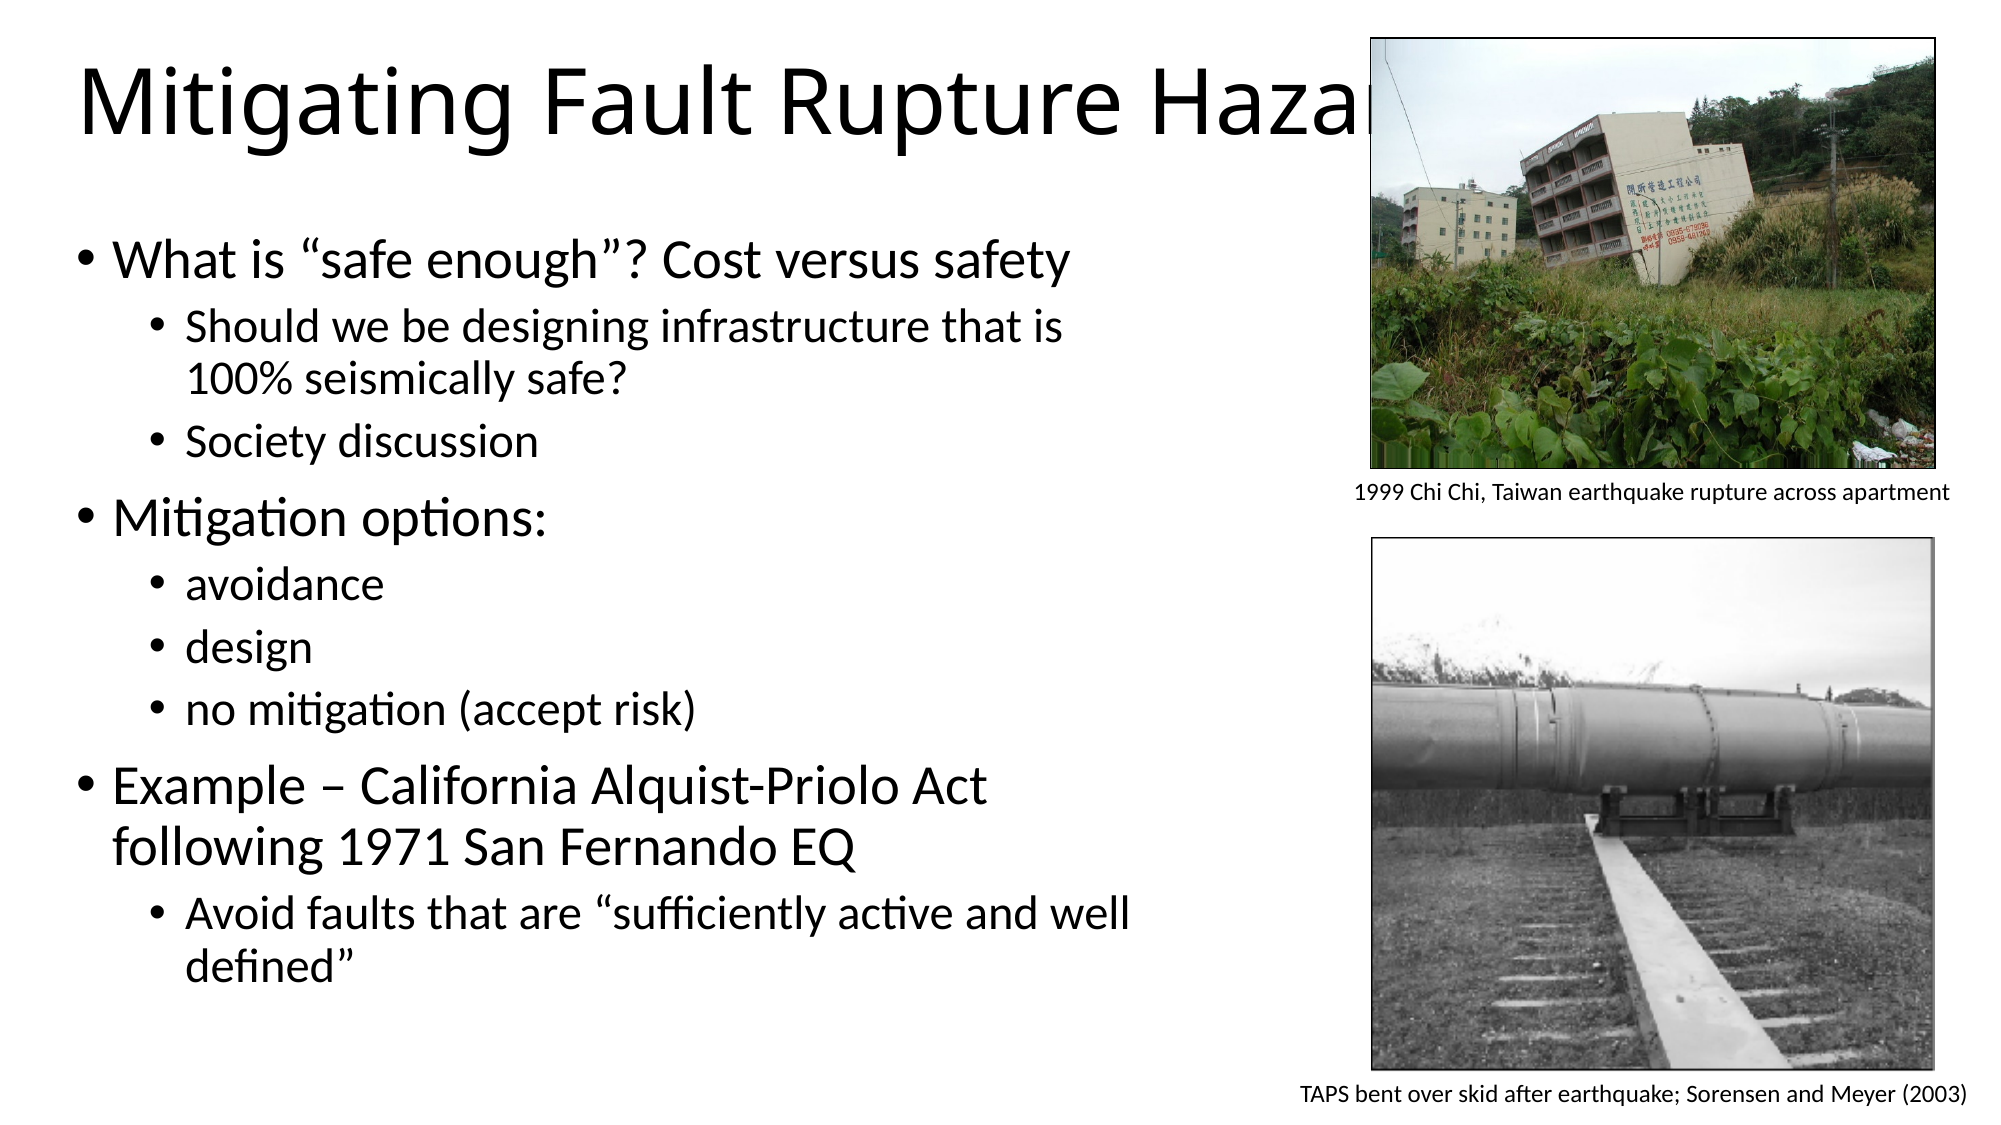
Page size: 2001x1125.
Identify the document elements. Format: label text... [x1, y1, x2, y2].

picture [1371, 537, 1935, 1073]
picture [1371, 38, 1935, 468]
text_box 1999 Chi Chi, Taiwan earthquake rupture across apartment [1338, 468, 1967, 513]
title Mitigating Fault Rupture Hazard [61, 39, 1370, 171]
list What is “safe enough”? Cost versus safety Should we be designing infrastructure that is 100% seismically safe? Society discussion Mitigation options: avoidance design no mitigation (accept risk) Example – California Alquist-Priolo Act following 1971 San Fernando EQ Avoid faults that are “sufficiently active and well defined” [61, 222, 1157, 1009]
text_box TAPS bent over skid after earthquake; Sorensen and Meyer (2003) [1285, 1070, 1984, 1116]
